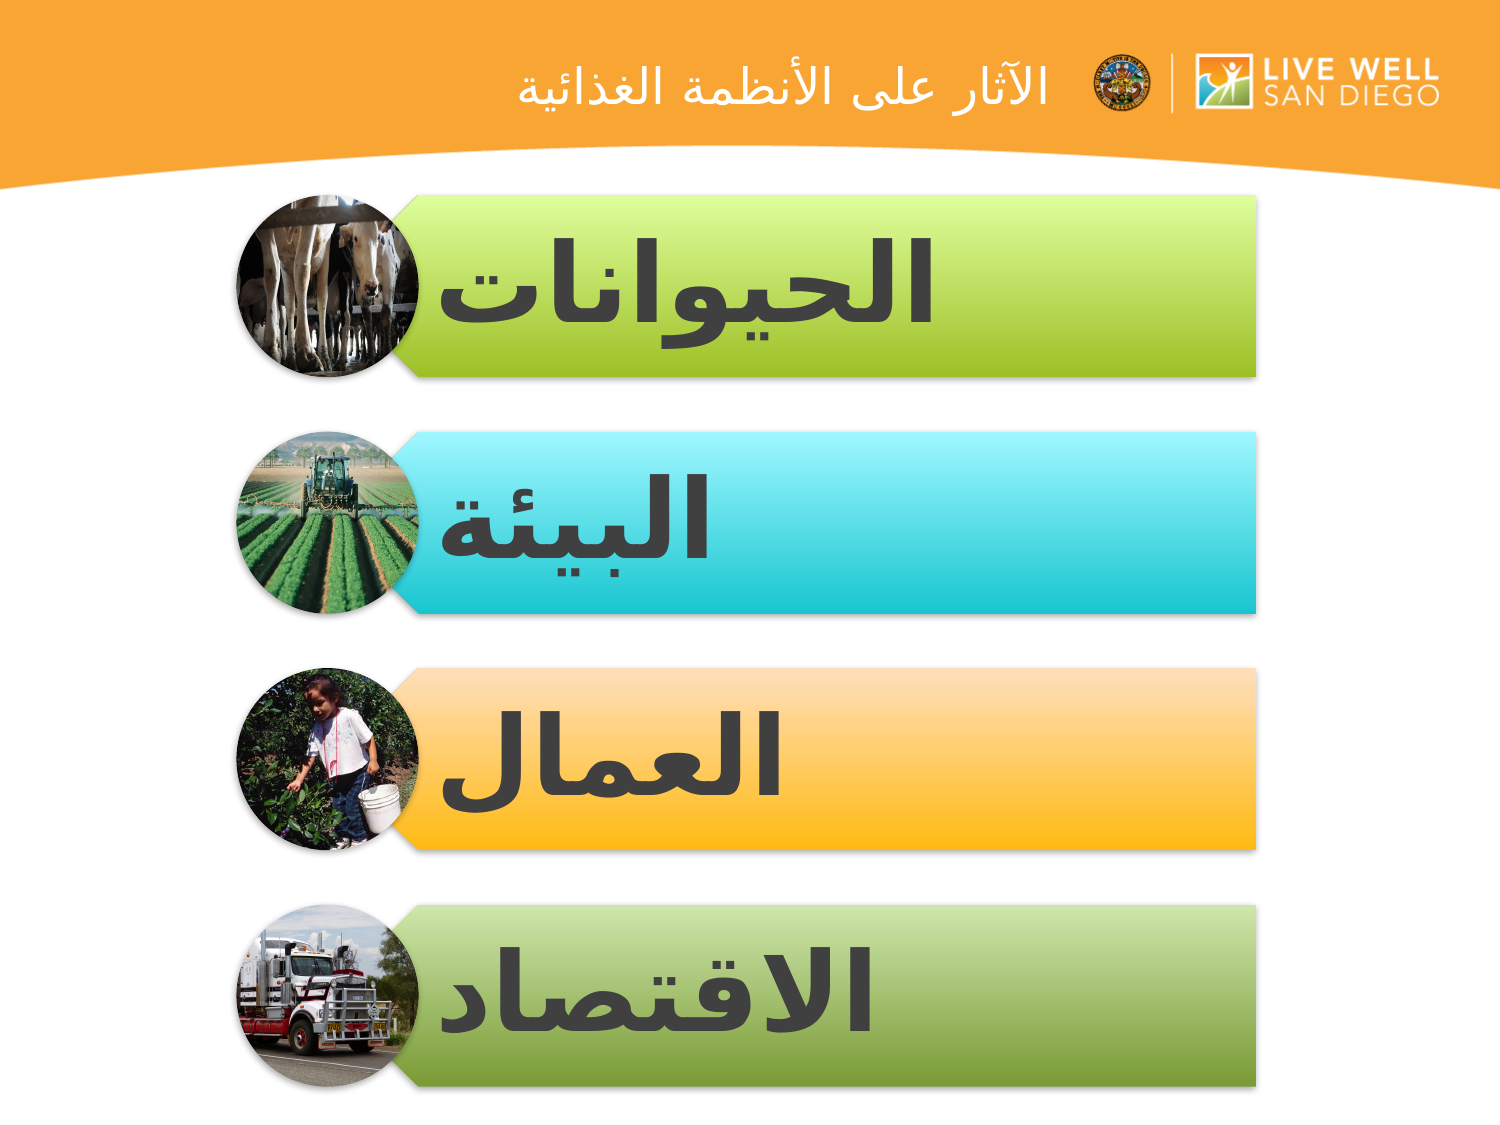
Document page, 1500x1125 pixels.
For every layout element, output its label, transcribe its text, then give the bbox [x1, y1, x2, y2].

title الآثار على الأنظمة الغذائية [113, 27, 1052, 150]
picture [0, 0, 1500, 1125]
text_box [47, 194, 1446, 1088]
